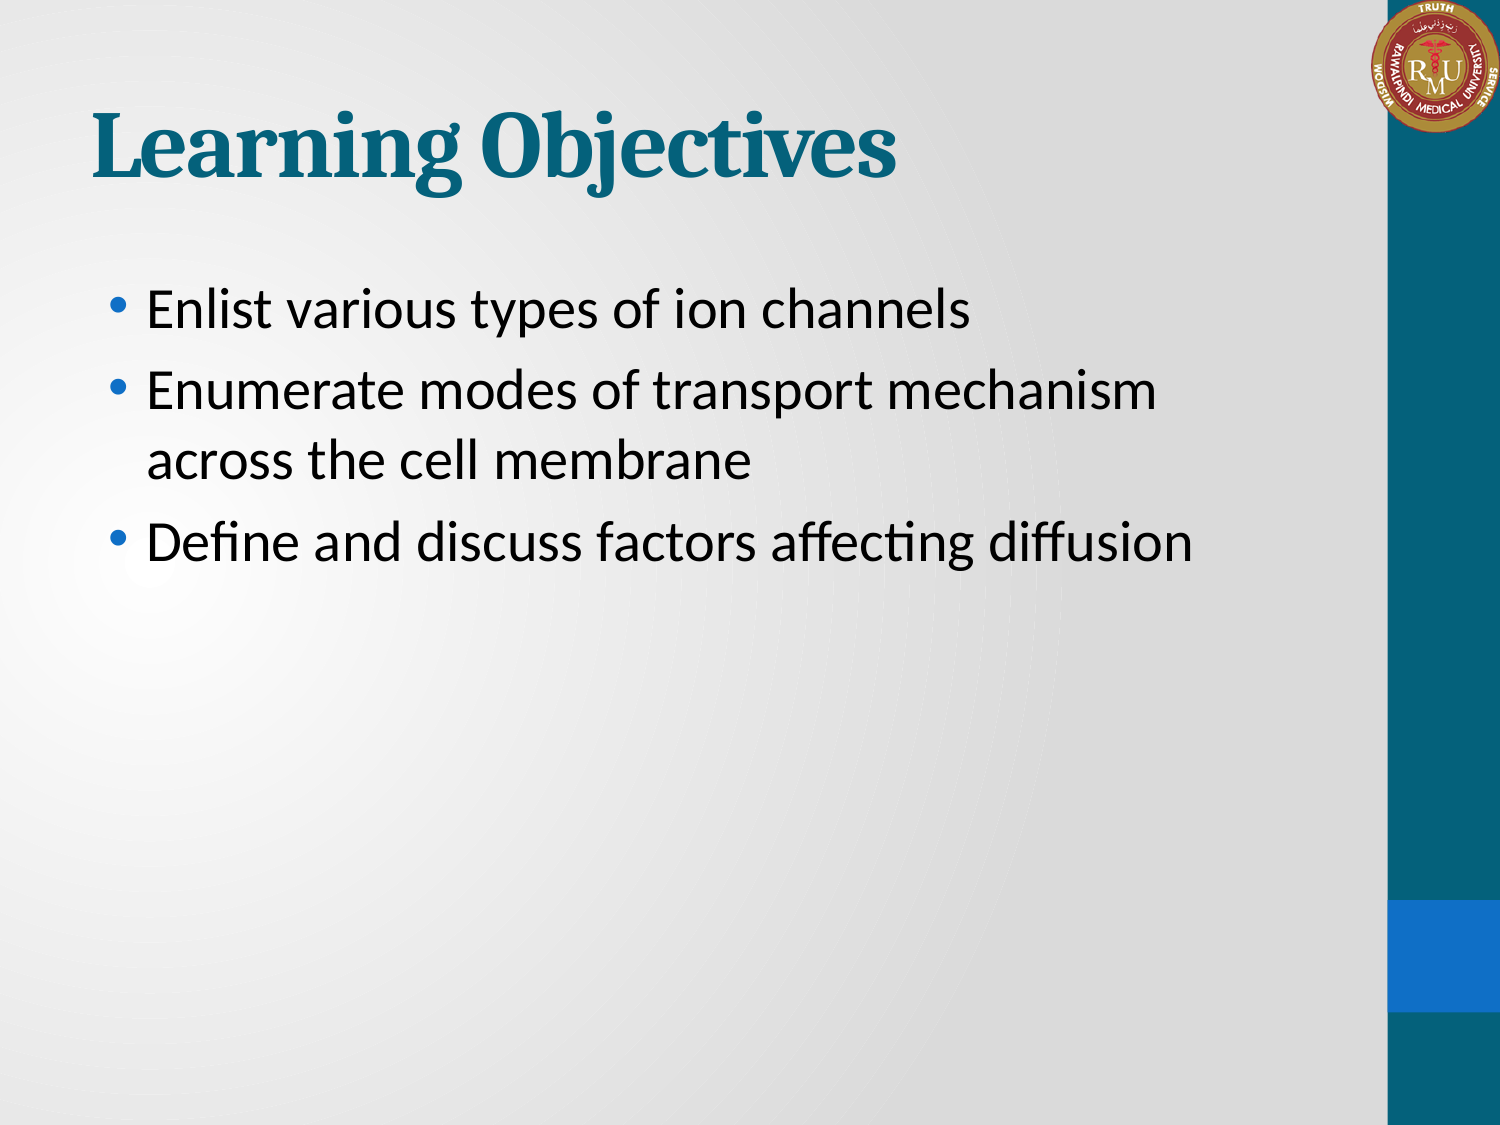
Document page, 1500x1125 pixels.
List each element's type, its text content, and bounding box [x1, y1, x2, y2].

picture [1370, 0, 1500, 133]
list Enlist various types of ion channels Enumerate modes of transport mechanism across the cell membrane Define and discuss factors affecting diffusion [75, 262, 1325, 1050]
title Learning Objectives [75, 45, 1325, 233]
